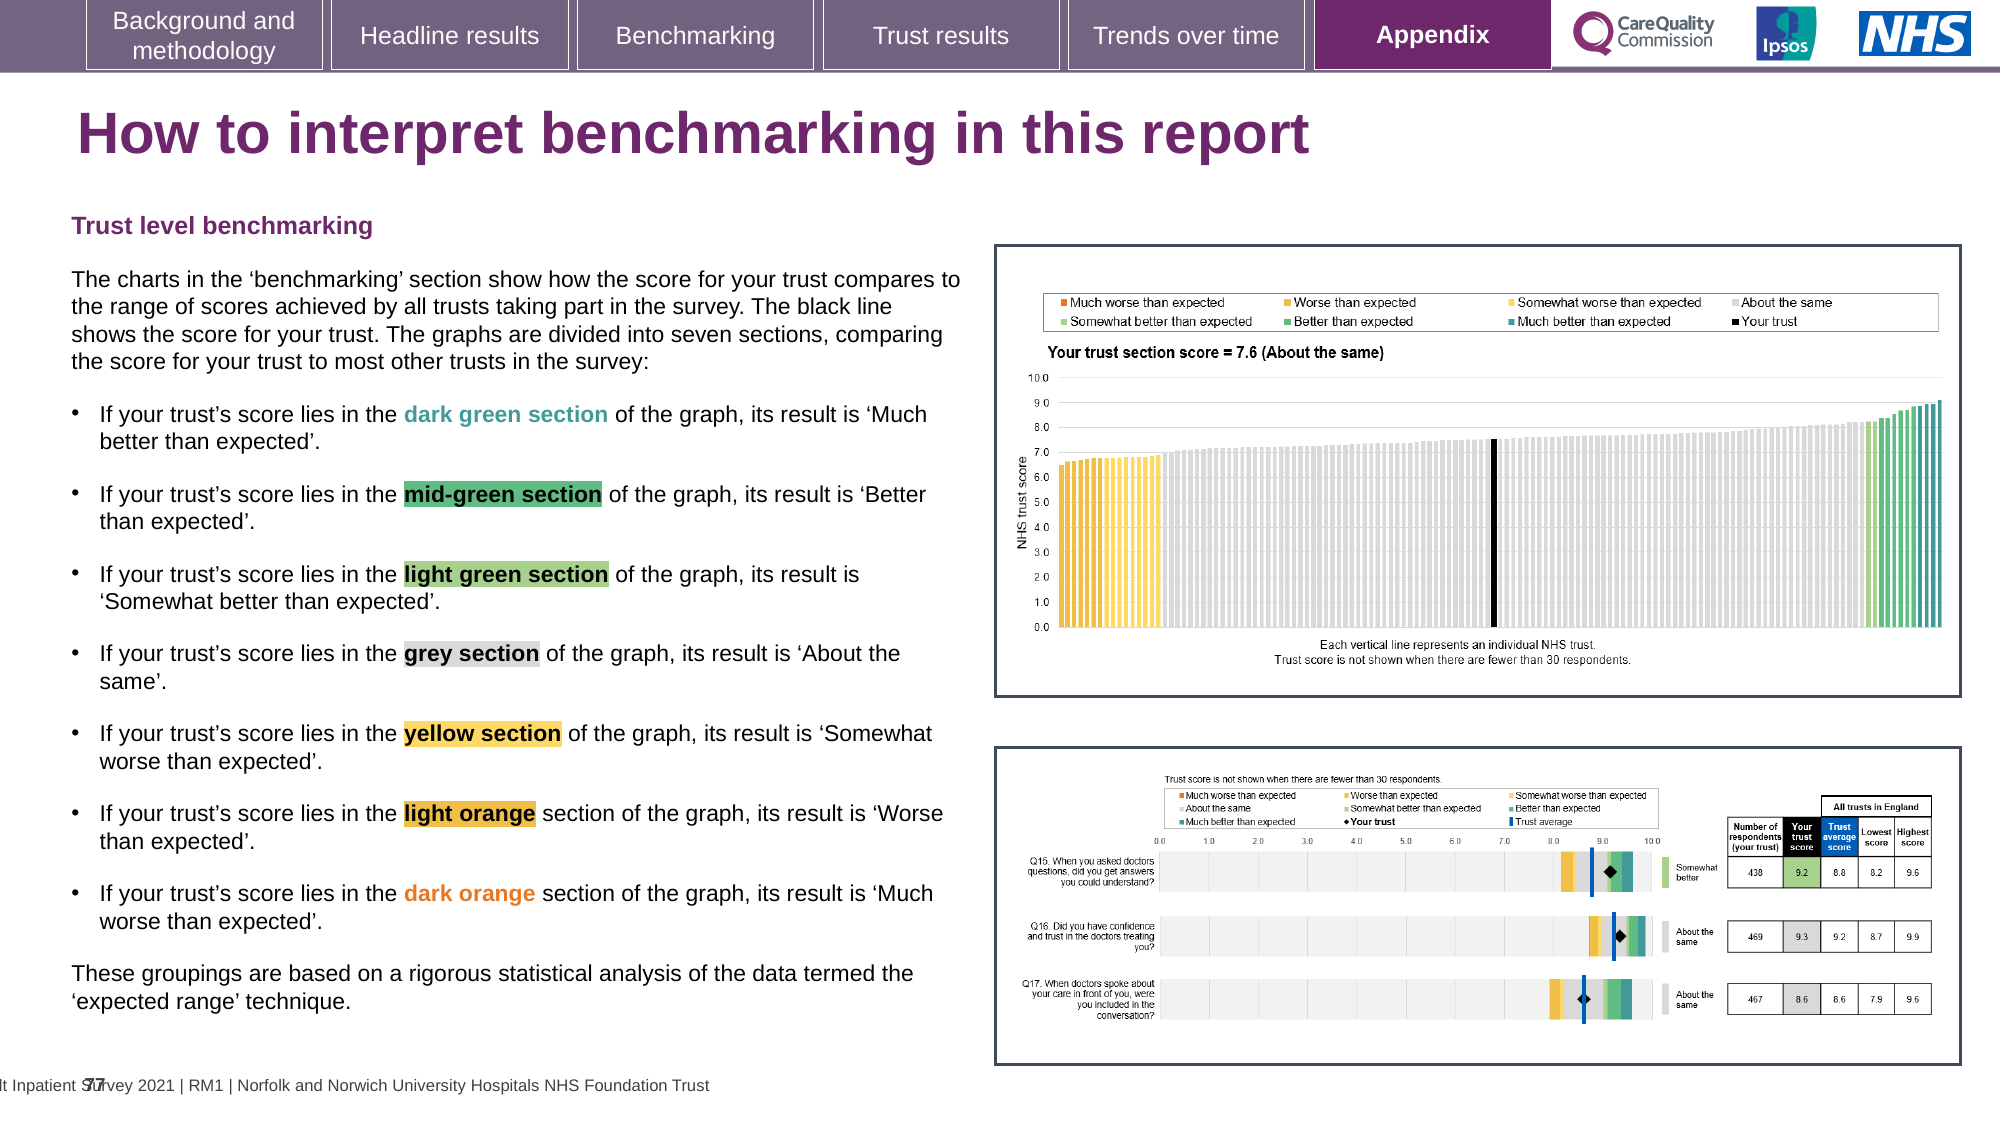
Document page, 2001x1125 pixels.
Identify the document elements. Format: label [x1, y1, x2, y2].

text_box [56, 201, 979, 1022]
text_box [995, 245, 1962, 698]
picture [1016, 774, 1955, 1038]
text_box [84, 1065, 122, 1125]
picture [1756, 6, 1817, 61]
picture [1859, 11, 1971, 56]
title [62, 81, 1936, 189]
picture [1573, 11, 1715, 56]
text_box [995, 747, 1962, 1065]
picture [1002, 287, 1955, 668]
